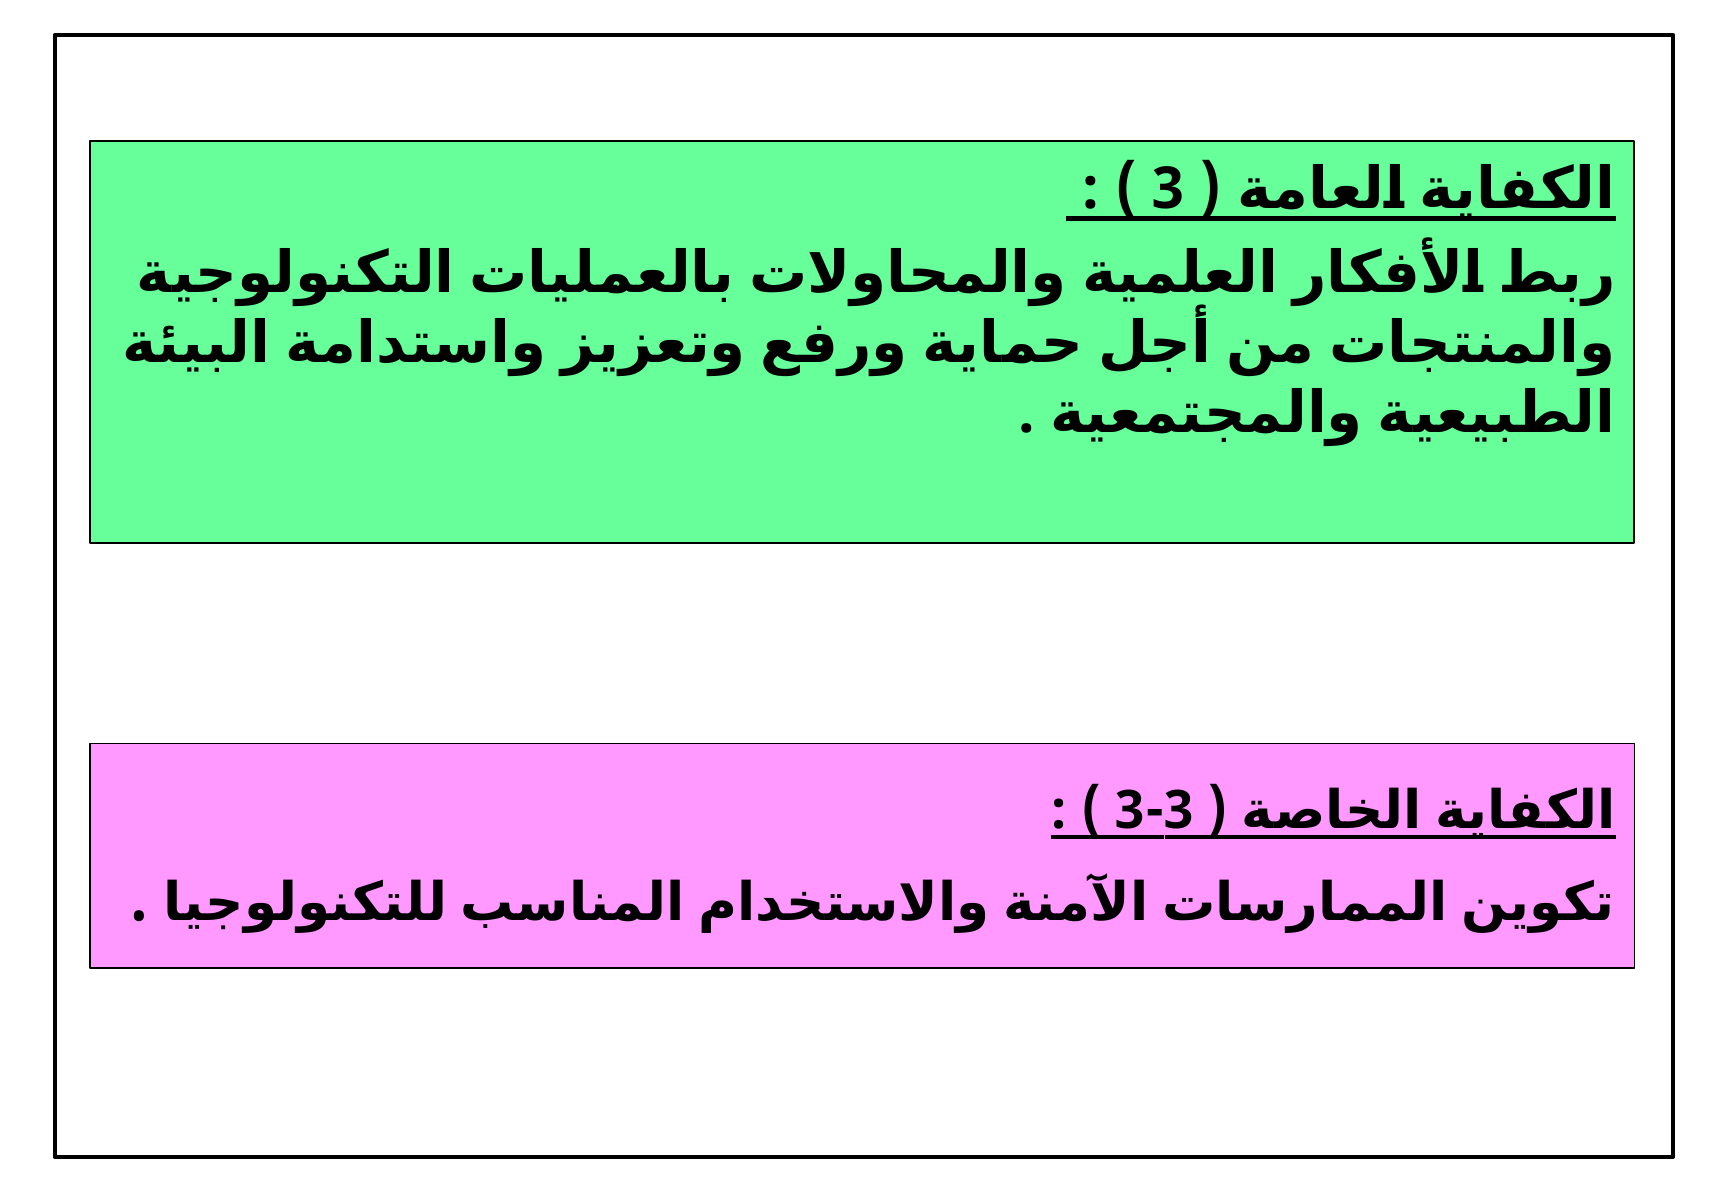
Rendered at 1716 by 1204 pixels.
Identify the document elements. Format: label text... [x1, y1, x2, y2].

text_box [53, 33, 1675, 1159]
title الكفاية الخاصة ( 3-3 ) : تكوين الممارسات الآمنة والاستخدام المناسب للتكنولوجيا . [90, 743, 1635, 969]
list الكفاية العامة ( 3 ) : ربط الأفكار العلمية والمحاولات بالعمليات التكنولوجية والمنتجات من أجل حماية ورفع وتعزيز واستدامة البيئة الطبيعية والمجتمعية . [90, 141, 1635, 543]
